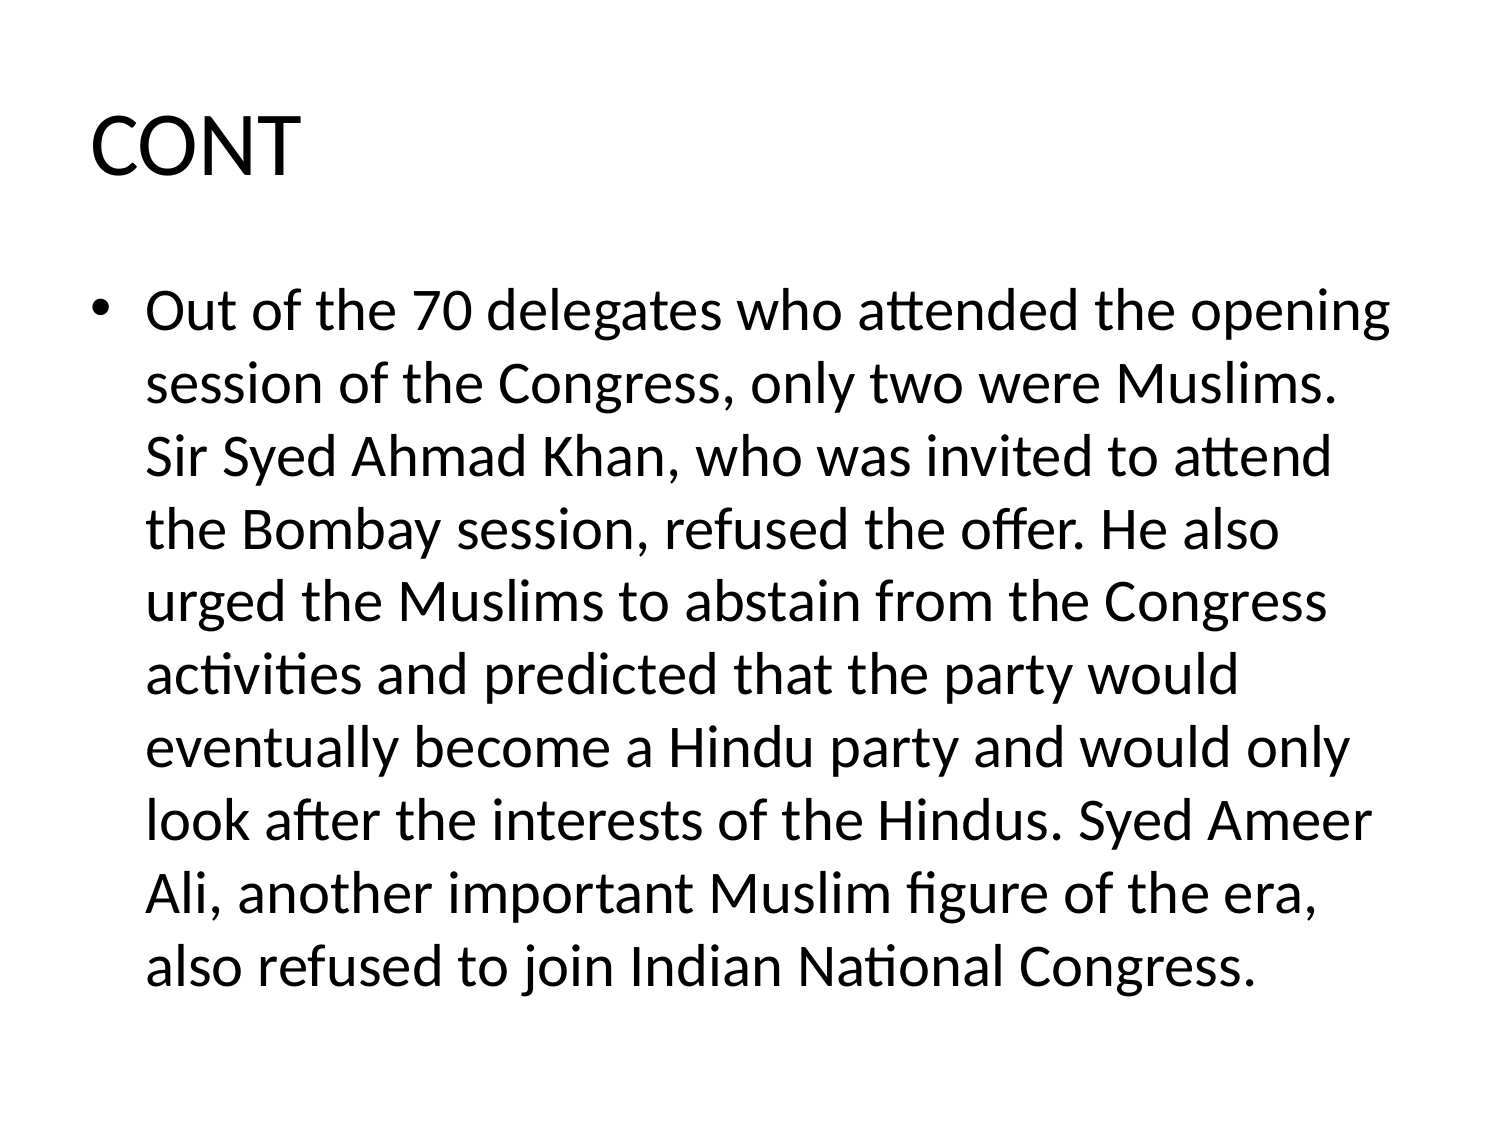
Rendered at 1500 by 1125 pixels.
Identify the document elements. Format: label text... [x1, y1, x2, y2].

title CONT [75, 45, 1425, 233]
list Out of the 70 delegates who attended the opening session of the Congress, only two were Muslims. Sir Syed Ahmad Khan, who was invited to attend the Bombay session, refused the offer. He also urged the Muslims to abstain from the Congress activities and predicted that the party would eventually become a Hindu party and would only look after the interests of the Hindus. Syed Ameer Ali, another important Muslim figure of the era, also refused to join Indian National Congress. [75, 262, 1425, 1063]
